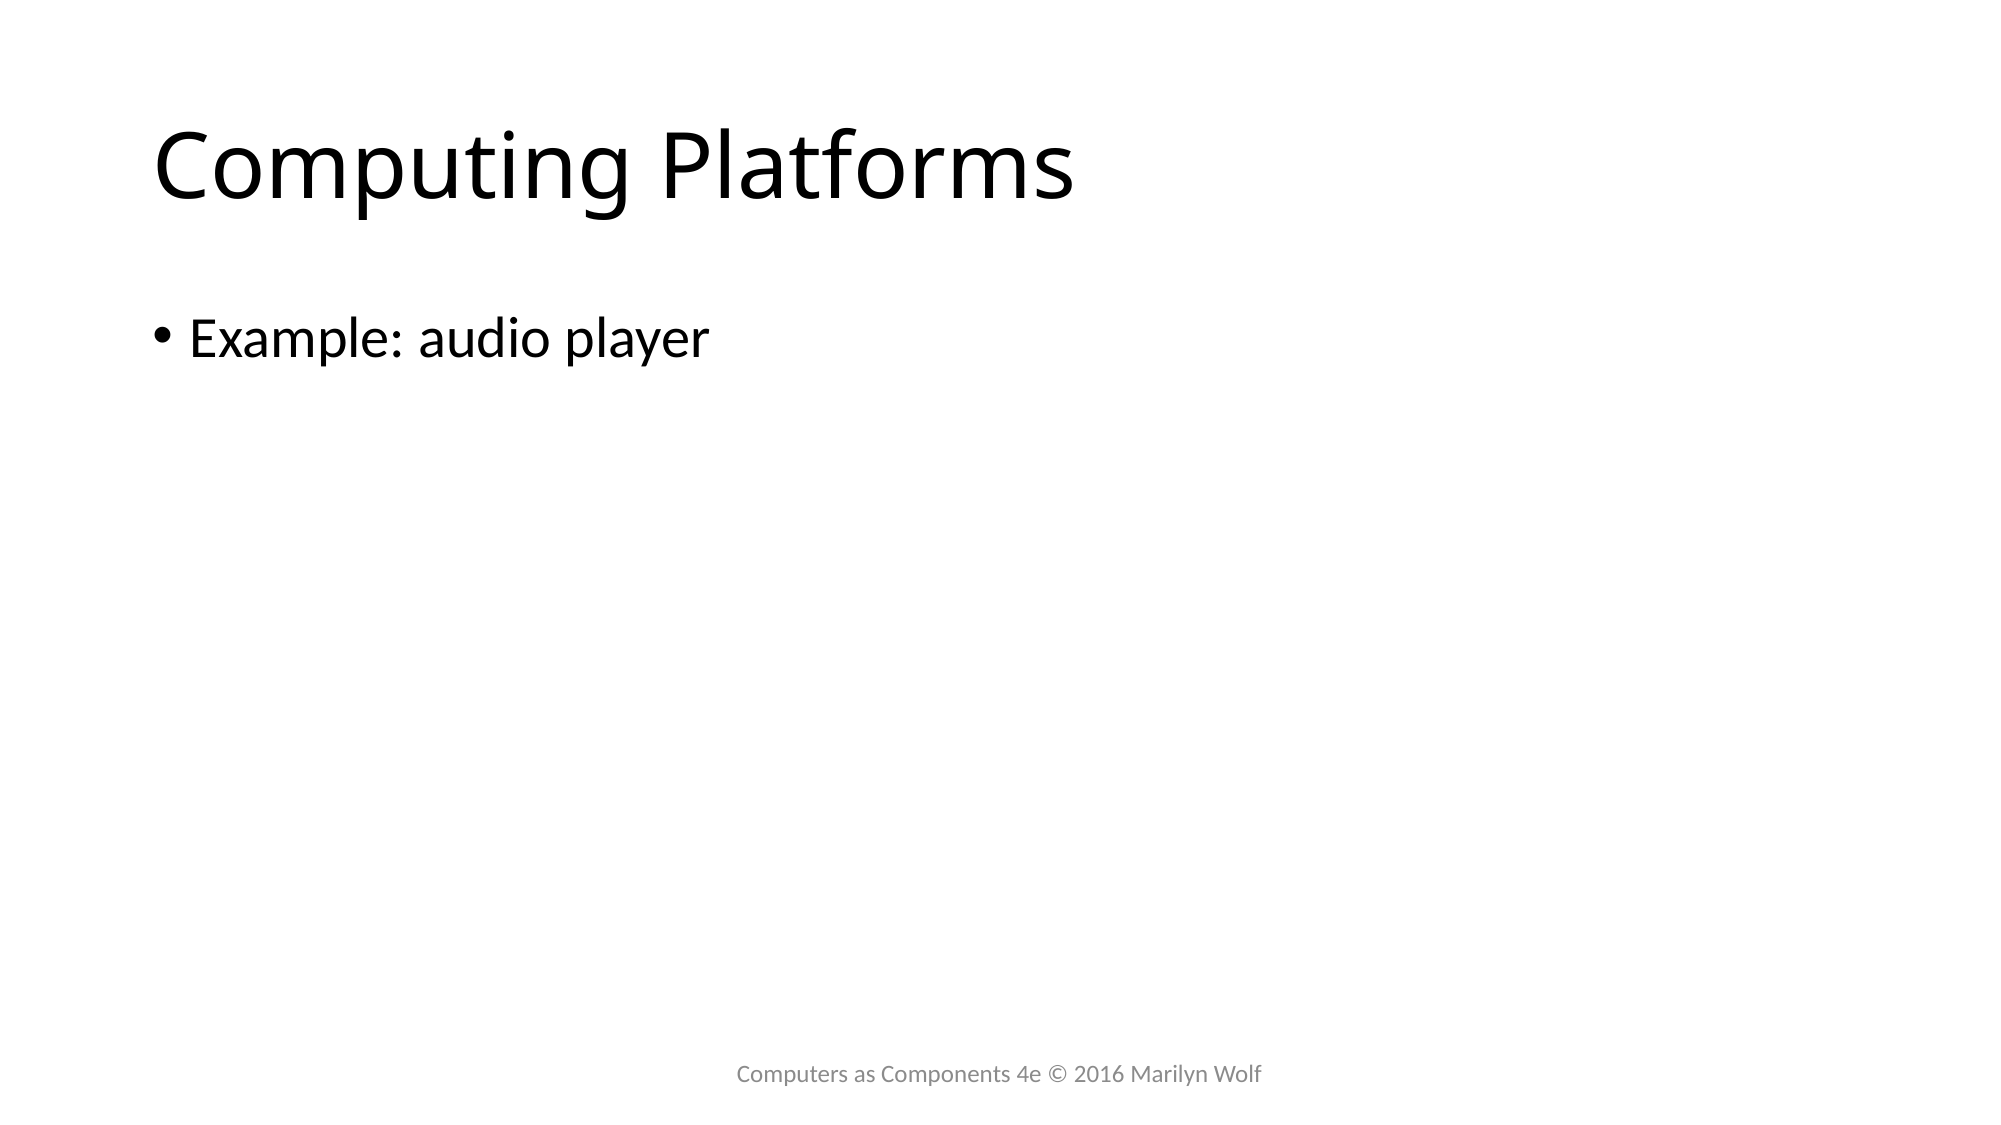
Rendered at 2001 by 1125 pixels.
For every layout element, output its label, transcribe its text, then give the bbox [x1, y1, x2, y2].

footer Computers as Components 4e © 2016 Marilyn Wolf [662, 1042, 1338, 1103]
title Computing Platforms [137, 59, 1863, 278]
list Example: audio player [137, 299, 1863, 1014]
